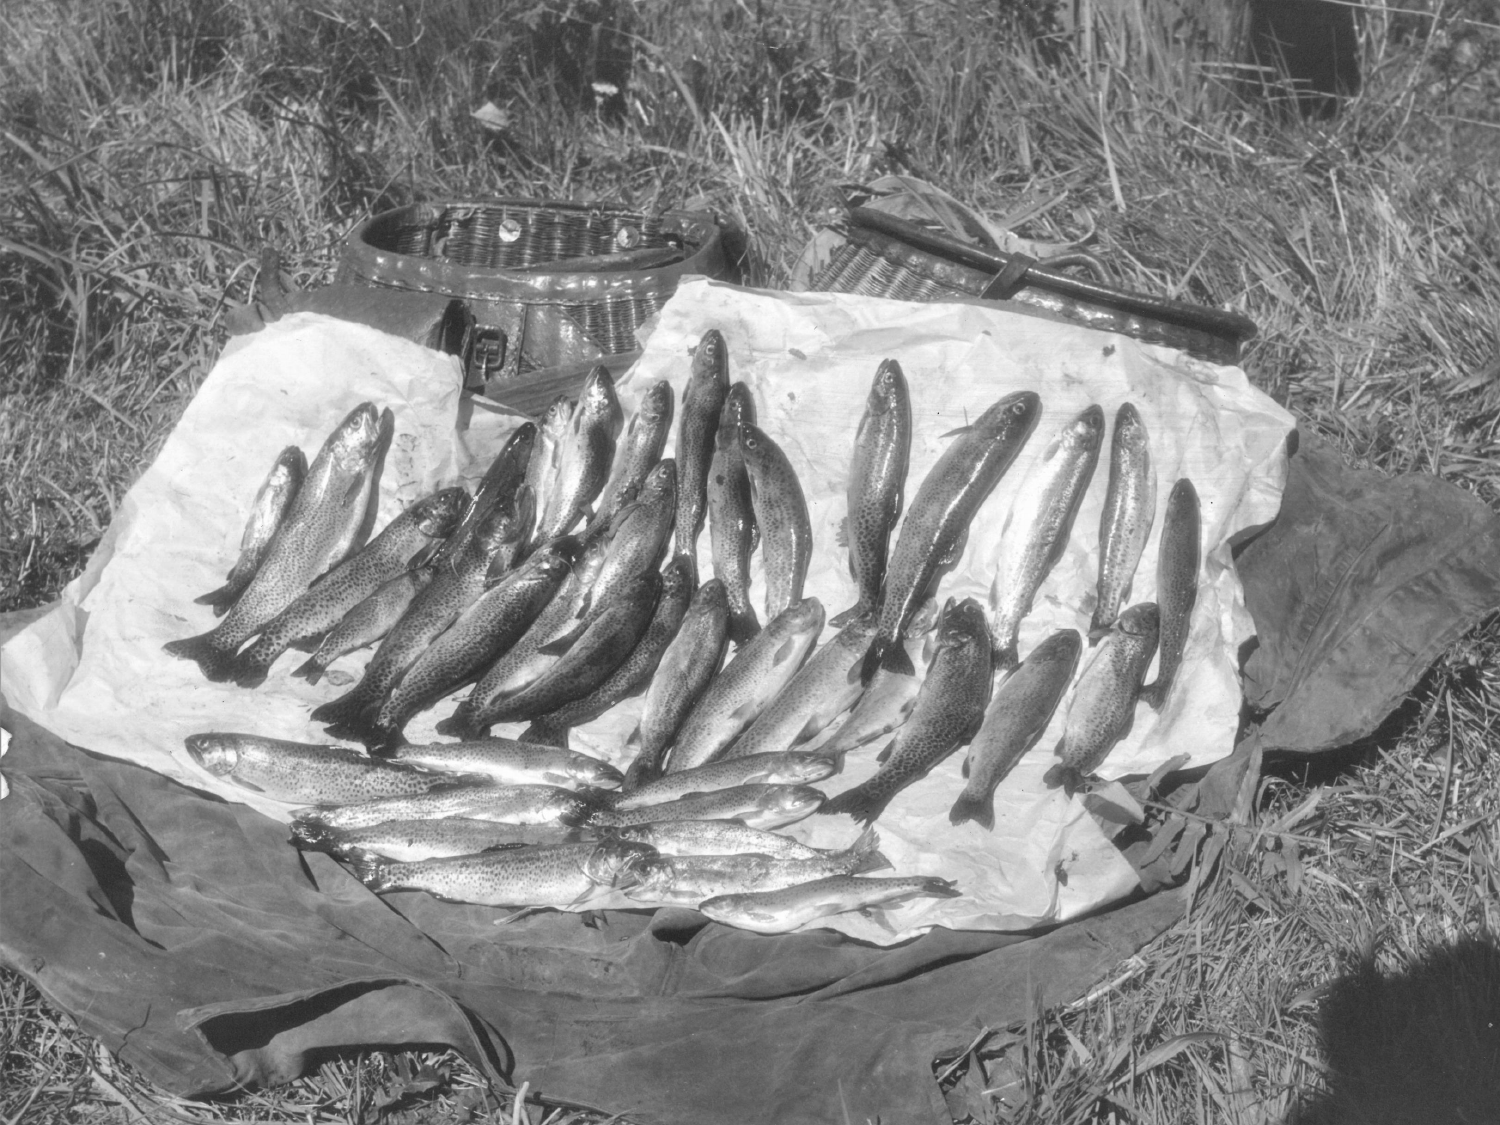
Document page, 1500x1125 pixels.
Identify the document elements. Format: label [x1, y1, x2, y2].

list [0, 0, 1500, 1125]
